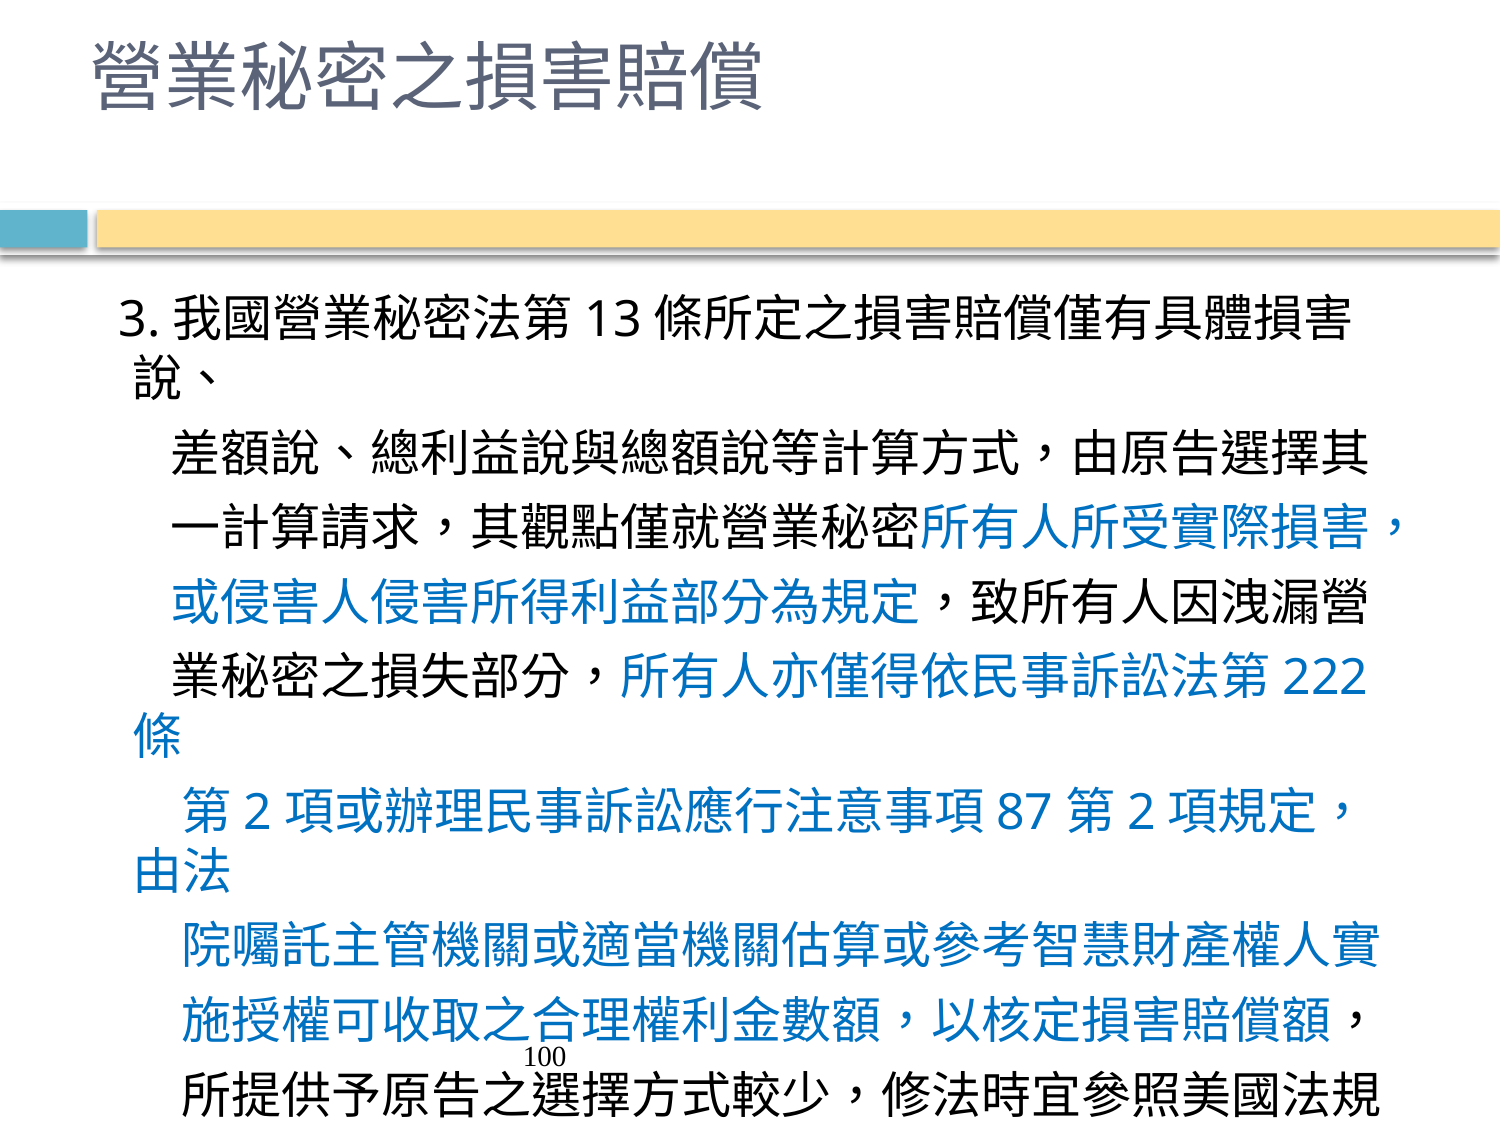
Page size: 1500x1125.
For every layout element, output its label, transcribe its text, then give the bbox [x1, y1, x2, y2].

footer 100 [99, 1024, 990, 1085]
title 營業秘密之損害賠償 [75, 0, 1425, 149]
list 3.我國營業秘密法第13條所定之損害賠償僅有具體損害說、 差額說、總利益說與總額說等計算方式，由原告選擇其 一計算請求，其觀點僅就營業秘密所有人所受實際損害， 或侵害人侵害所得利益部分為規定，致所有人因洩漏營 業秘密之損失部分，所有人亦僅得依民事訴訟法第222條 第2項或辦理民事訴訟應行注意事項87第2項規定，由法 院囑託主管機關或適當機關估算或參考智慧財產權人實 施授權可收取之合理權利金數額，以核定損害賠償額， 所提供予原告之選擇方式較少，修法時宜參照美國法規 定增加（專利法第97條第1項第3款已有類似規定）。 [64, 278, 1415, 1125]
